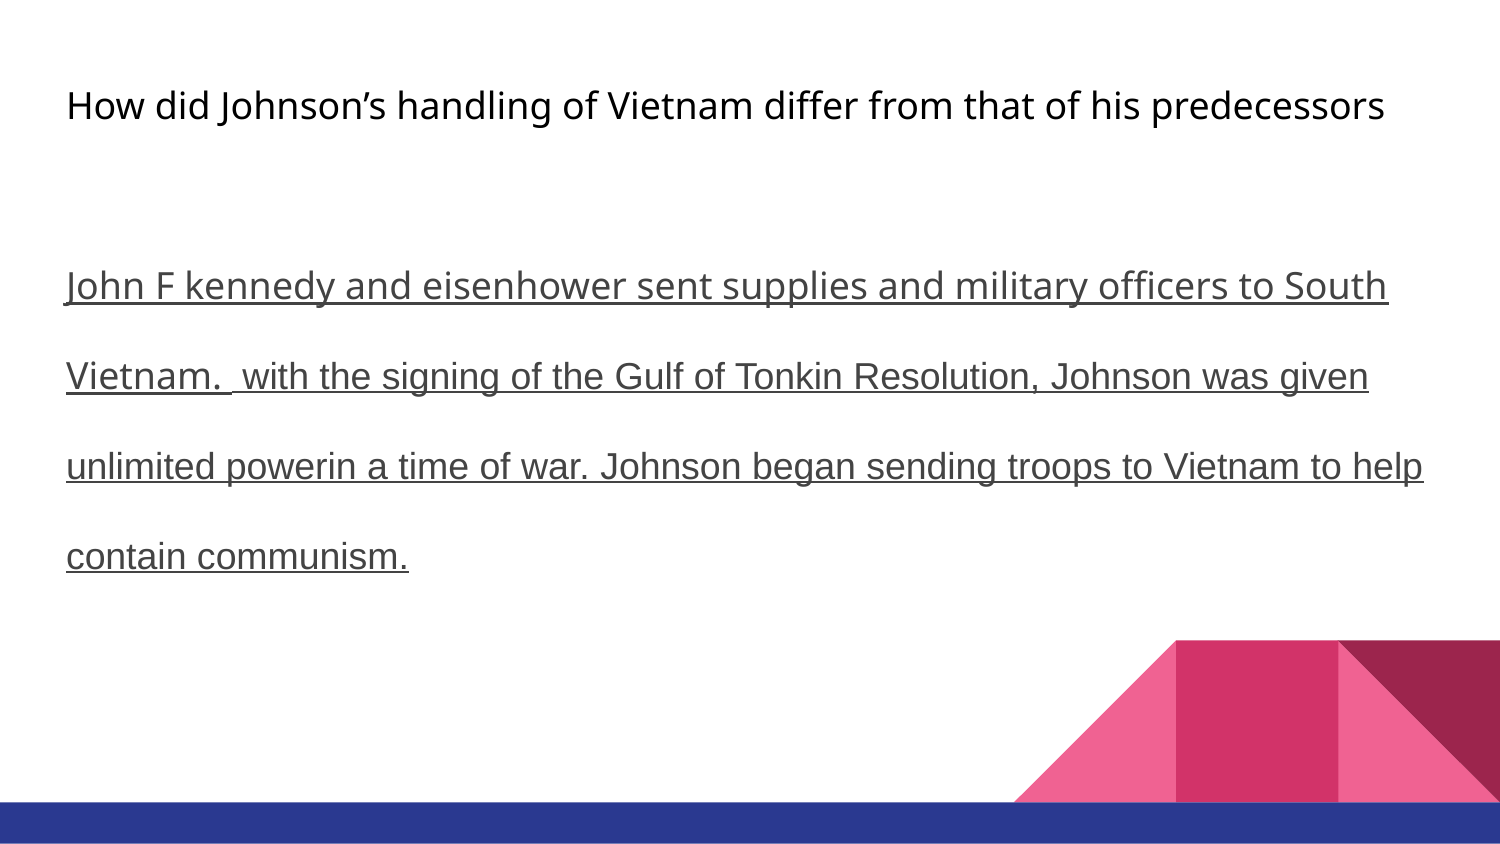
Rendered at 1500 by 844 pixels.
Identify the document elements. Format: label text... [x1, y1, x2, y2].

list John F kennedy and eisenhower sent supplies and military officers to South Vietnam. with the signing of the Gulf of Tonkin Resolution, Johnson was given unlimited powerin a time of war. Johnson began sending troops to Vietnam to help contain communism. [51, 201, 1449, 750]
title How did Johnson’s handling of Vietnam differ from that of his predecessors [51, 67, 1449, 167]
